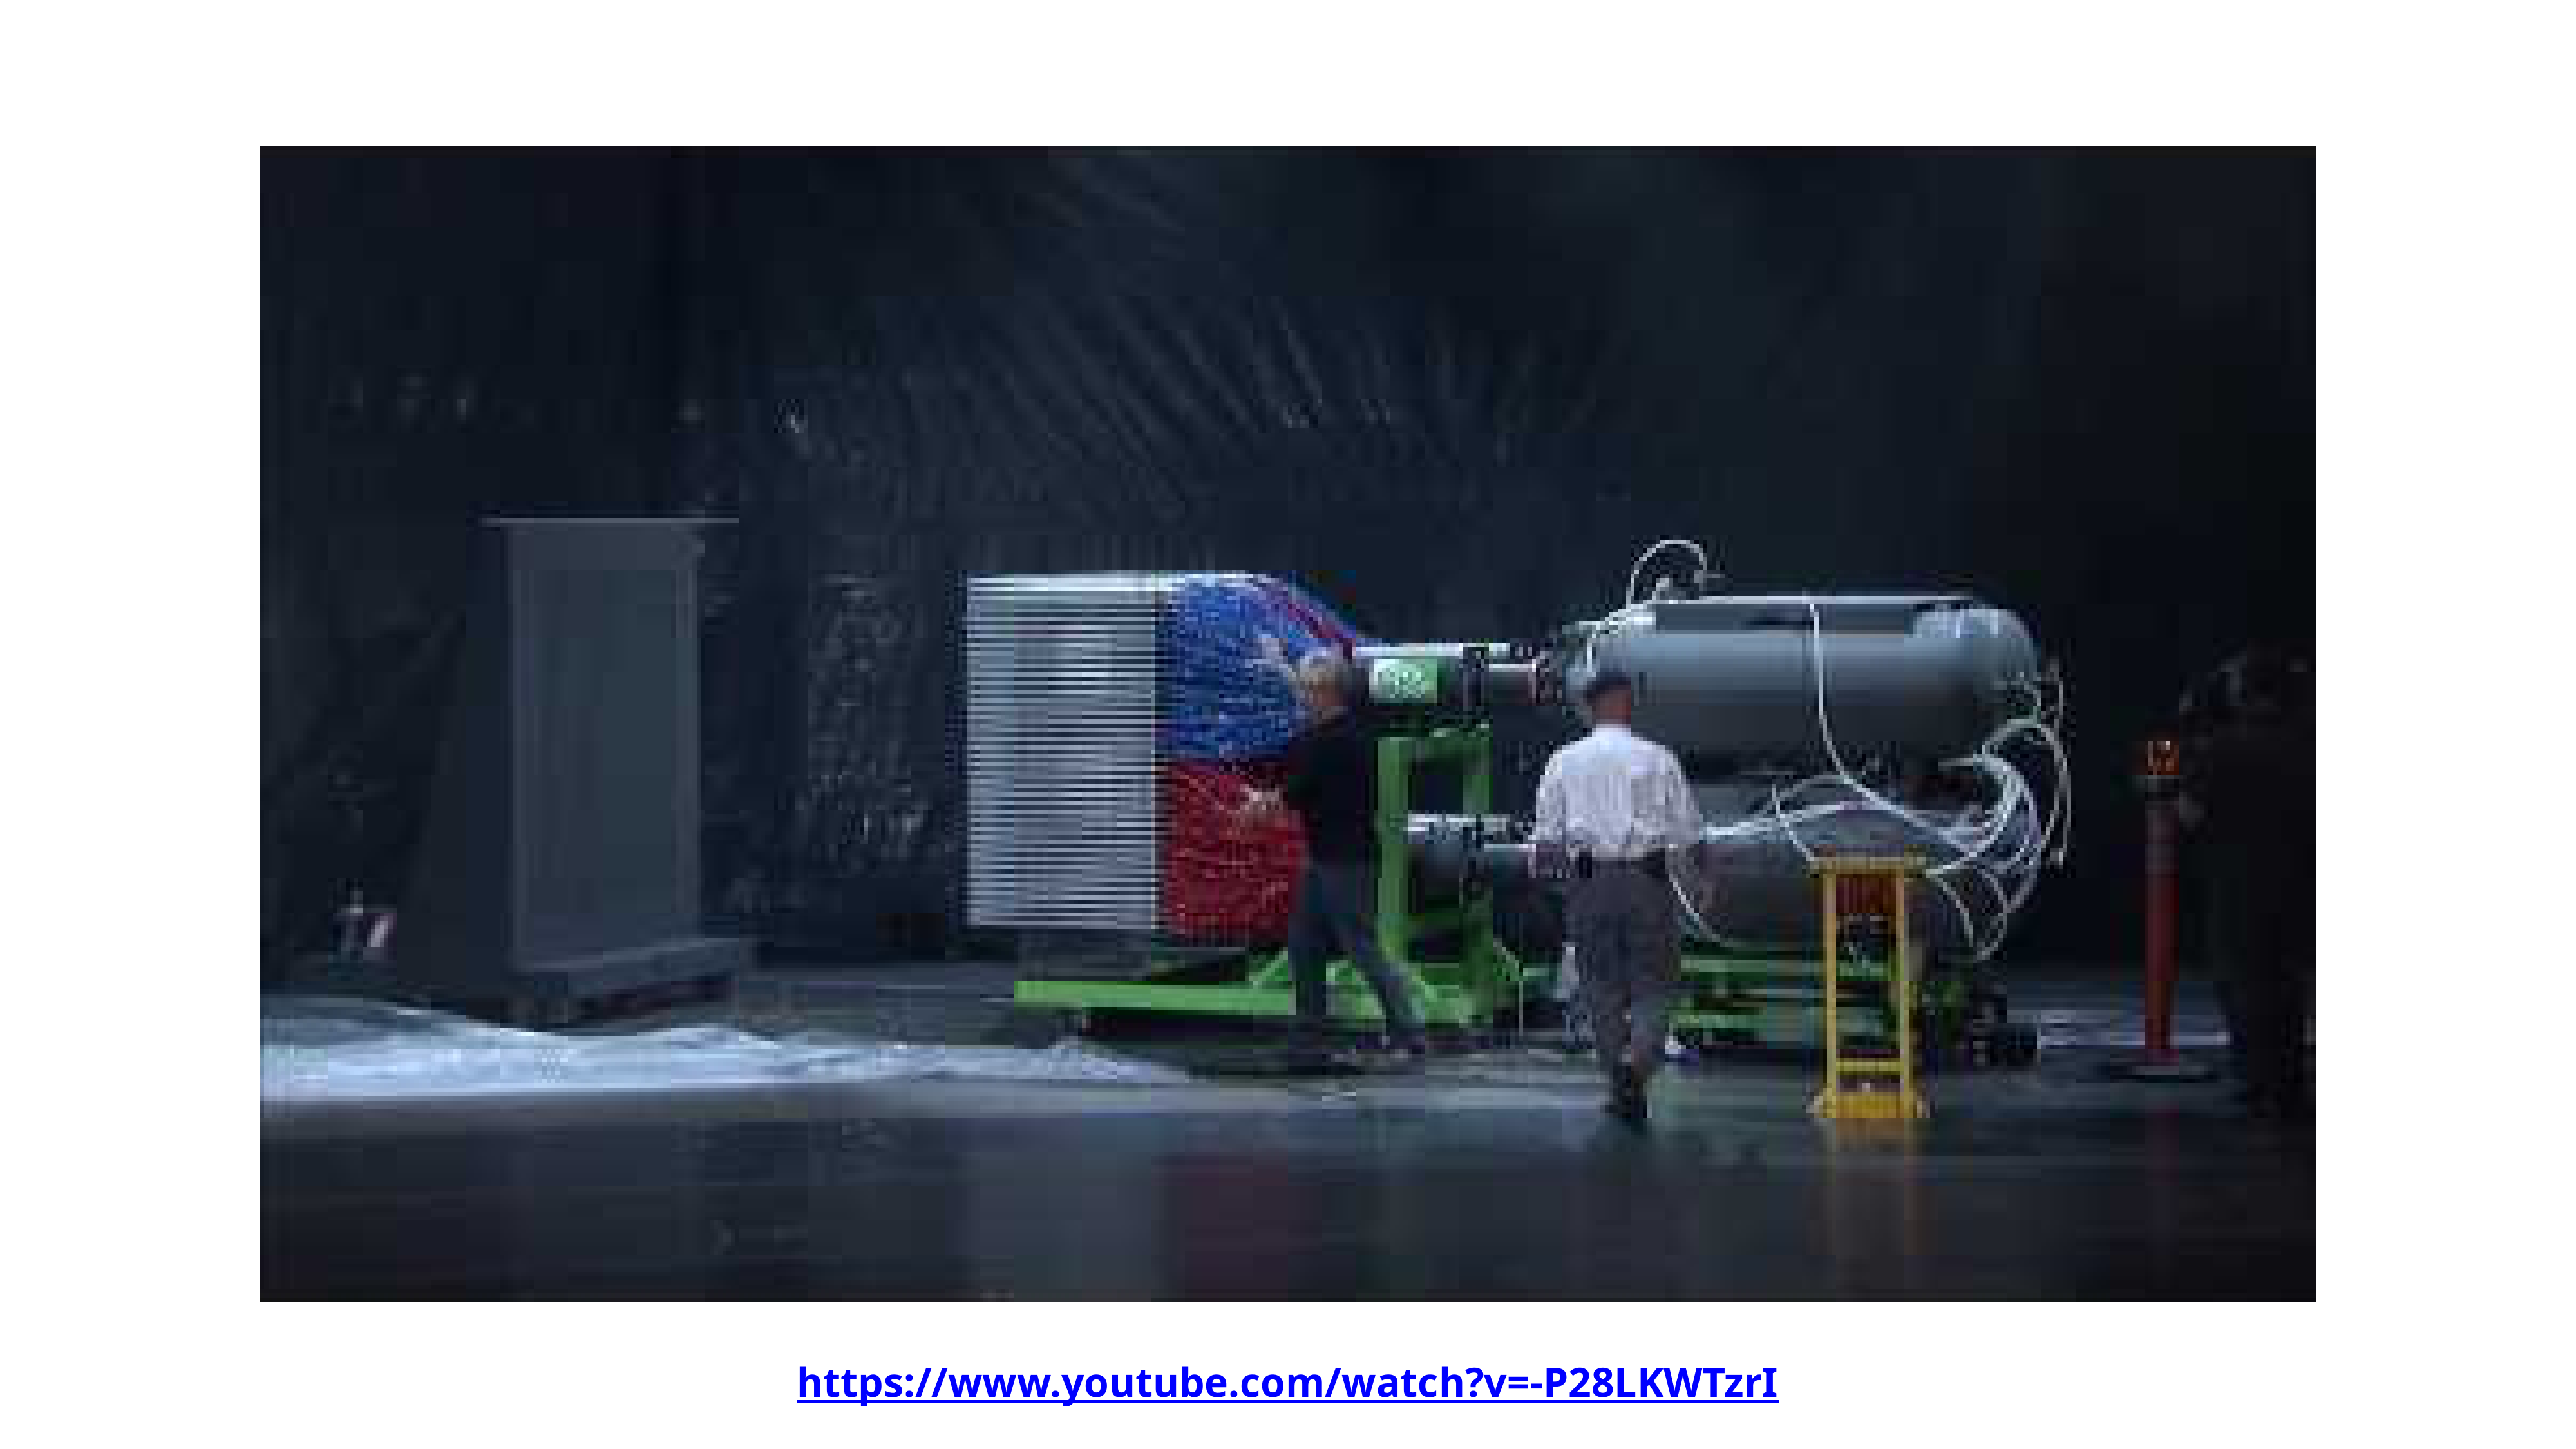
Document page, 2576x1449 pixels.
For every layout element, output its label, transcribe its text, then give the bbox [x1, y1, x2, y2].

text_box https://www.youtube.com/watch?v=-P28LKWTzrI [791, 1351, 1785, 1417]
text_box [260, 146, 2316, 1303]
